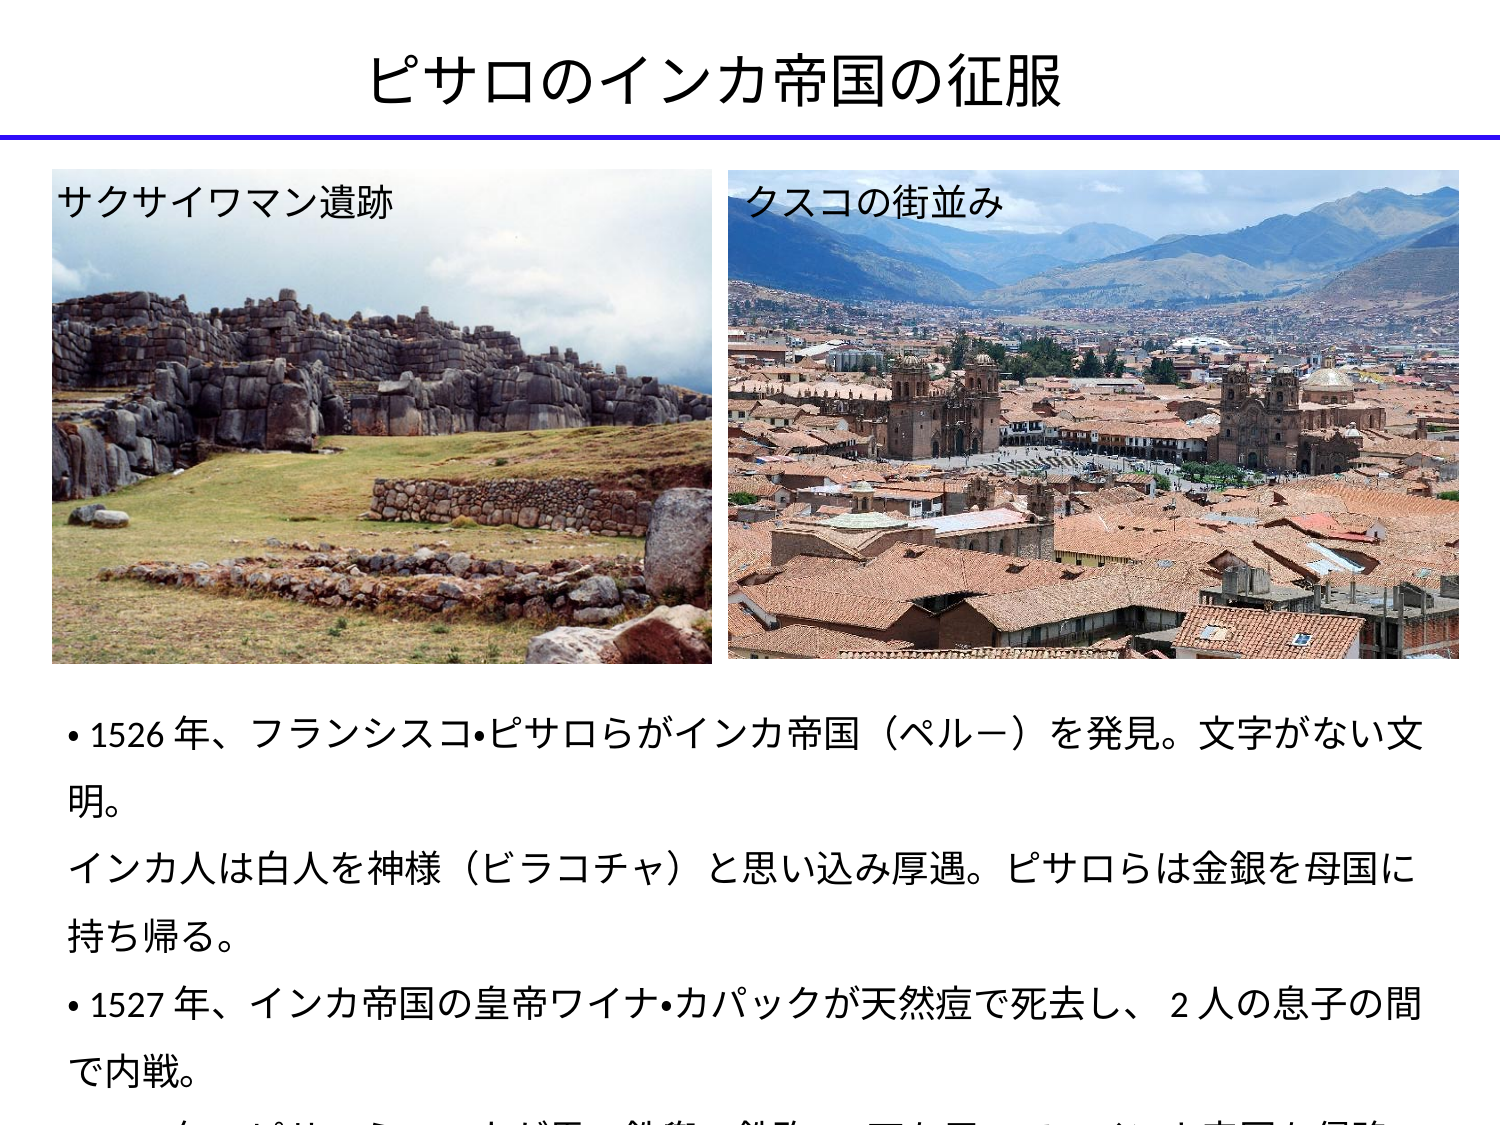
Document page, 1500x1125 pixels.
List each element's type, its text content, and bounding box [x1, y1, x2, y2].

text_box サクサイワマン遺跡 [41, 171, 48, 232]
picture [728, 169, 1459, 659]
picture [52, 168, 712, 664]
text_box ピサロのインカ帝国の征服 [348, 36, 1093, 122]
text_box ・1526年、フランシスコ・ピサロらがインカ帝国（ペル－）を発見。文字がない文明。 インカ人は白人を神様（ビラコチャ）と思い込み厚遇。ピサロらは金銀を母国に持ち帰る。 ・1527年、インカ帝国の皇帝ワイナ・カパックが天然痘で死去し、2人の息子の間で内戦。 ・1532年、ピサロら168人が馬、鉄兜、鉄砲12丁を用いて、インカ帝国を侵略。 皇帝アタワルパを幽閉し、大部屋1杯分の金6トンと2杯分の銀を要求した。 ・スペイン人が持ち込んだ天然痘で９５０万人だったインカの人口は１００万人に激減。 [52, 680, 1453, 1125]
